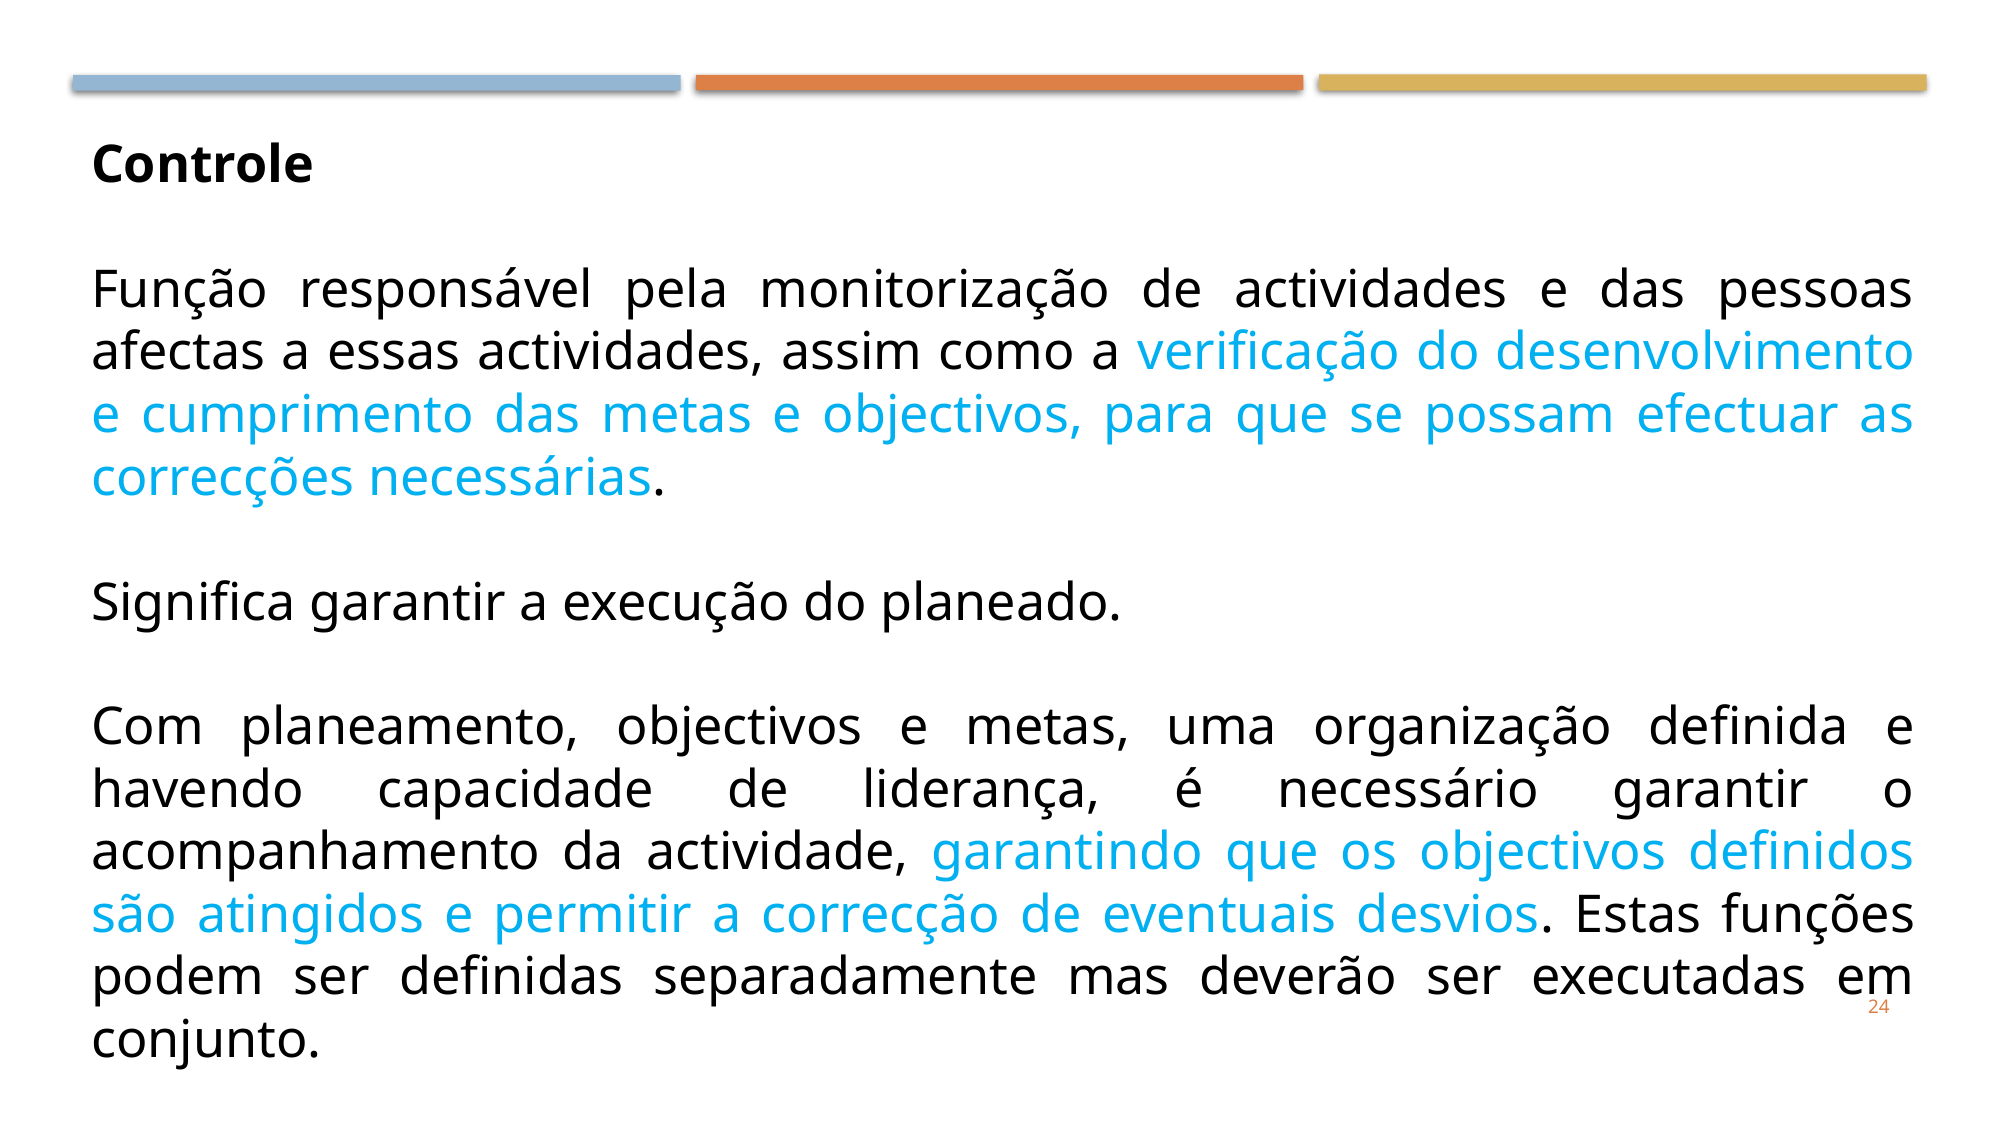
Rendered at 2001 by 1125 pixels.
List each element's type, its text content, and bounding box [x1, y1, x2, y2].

text_box Controle Função responsável pela monitorização de actividades e das pessoas afectas a essas actividades, assim como a verificação do desenvolvimento e cumprimento das metas e objectivos, para que se possam efectuar as correcções necessárias. Significa garantir a execução do planeado. Com planeamento, objectivos e metas, uma organização definida e havendo capacidade de liderança, é necessário garantir o acompanhamento da actividade, garantindo que os objectivos definidos são atingidos e permitir a correcção de eventuais desvios. Estas funções podem ser definidas separadamente mas deverão ser executadas em conjunto. [76, 123, 1931, 1125]
